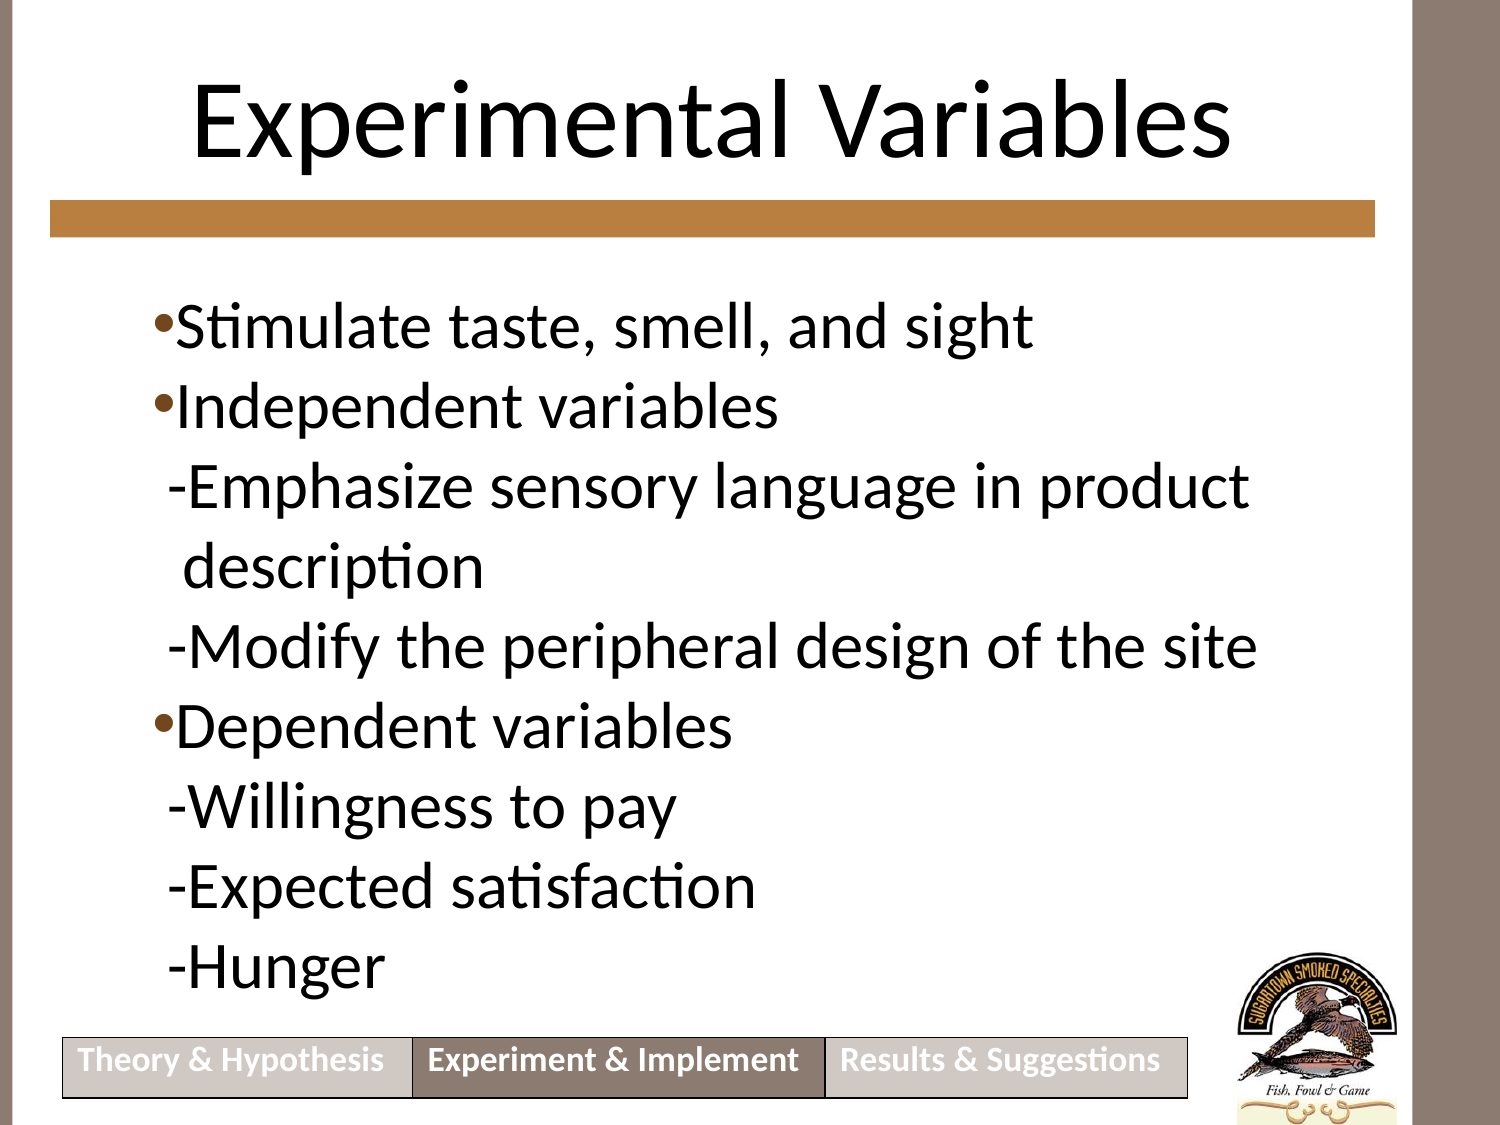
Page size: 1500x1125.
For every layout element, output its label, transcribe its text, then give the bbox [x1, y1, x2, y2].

text_box Stimulate taste, smell, and sight Independent variables -Emphasize sensory language in product description -Modify the peripheral design of the site Dependent variables -Willingness to pay -Expected satisfaction -Hunger [137, 274, 1288, 1010]
table_header Experiment & Implement [413, 1038, 824, 1097]
picture [1237, 949, 1398, 1125]
table_header Results & Suggestions [826, 1038, 1187, 1097]
list [50, 200, 1375, 238]
text_box Experimental Variables [62, 37, 1363, 188]
table_header Theory & Hypothesis [63, 1038, 412, 1097]
